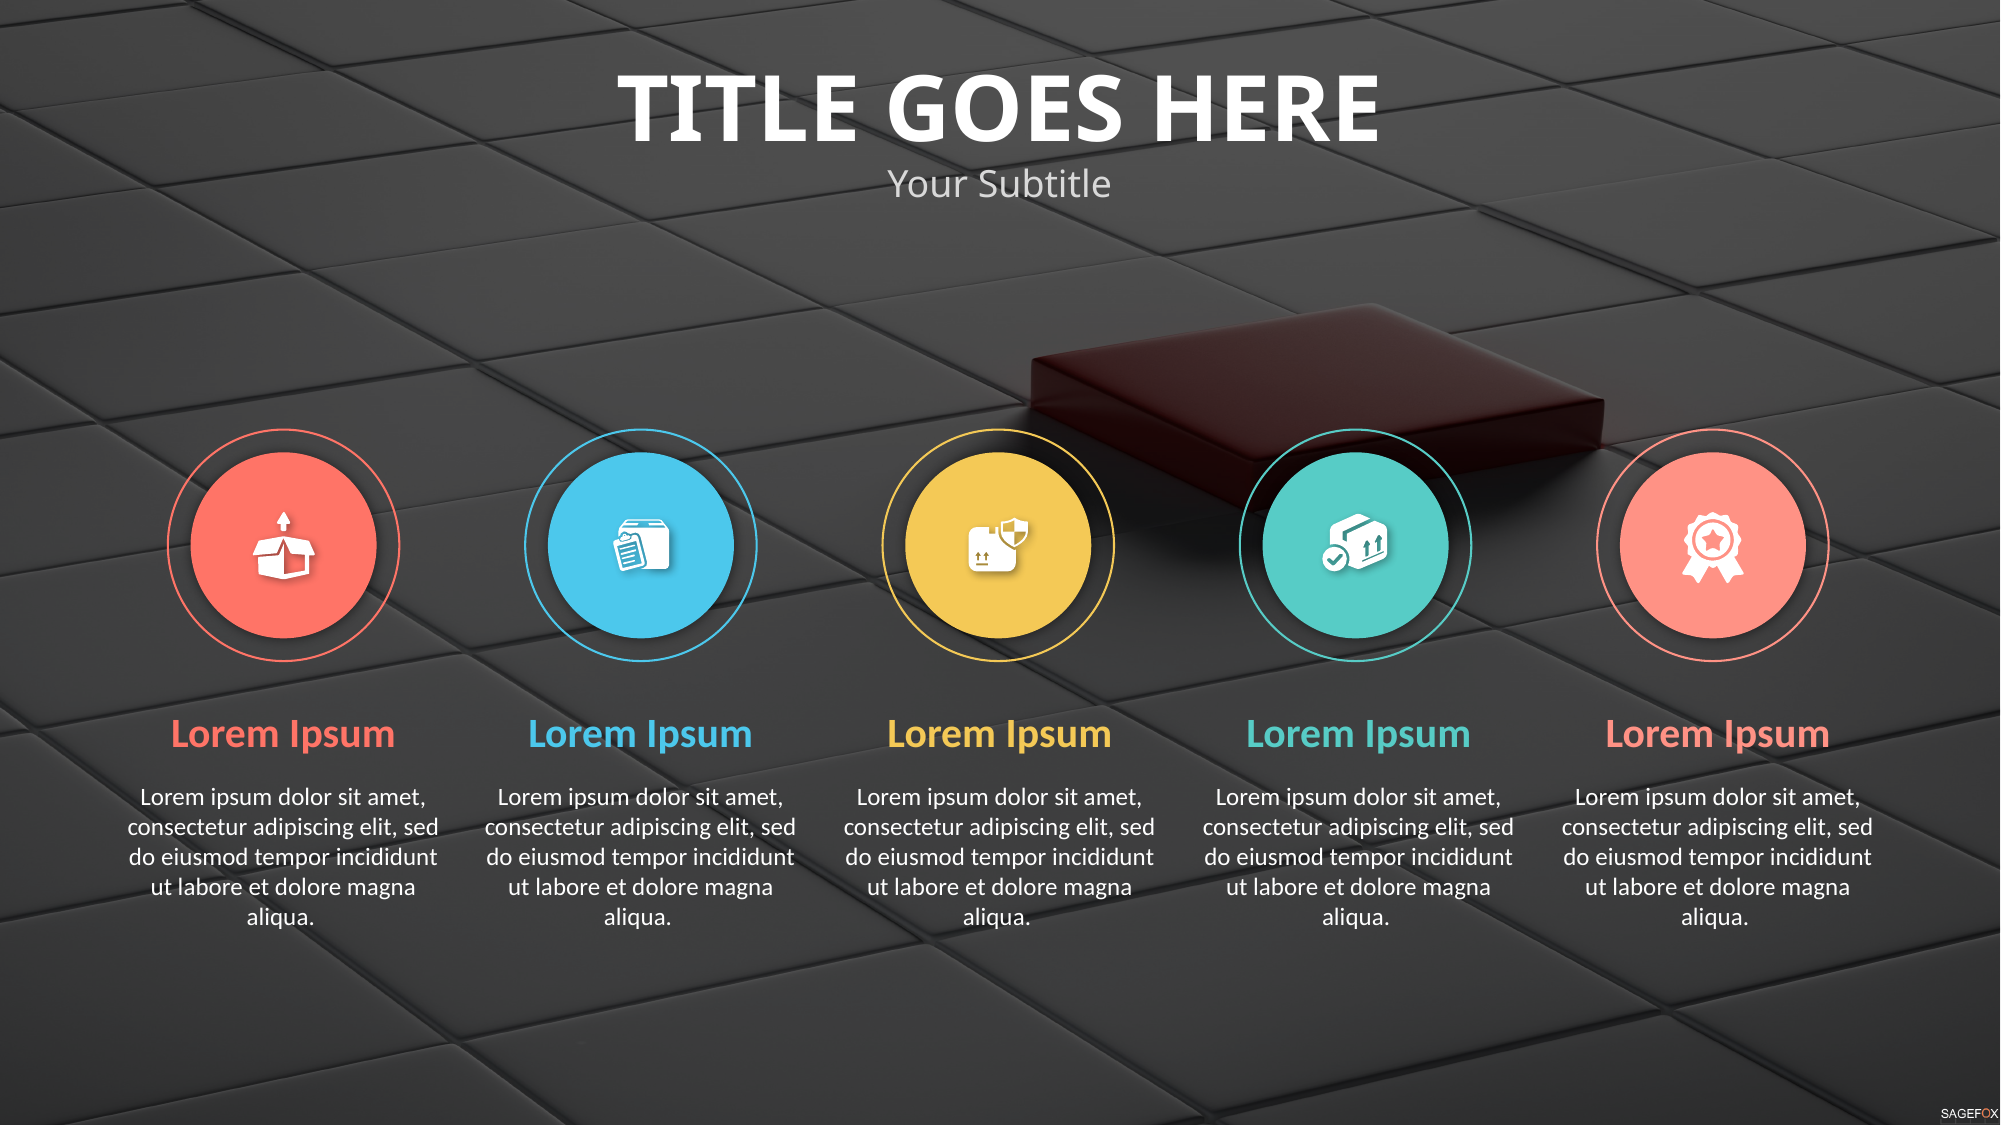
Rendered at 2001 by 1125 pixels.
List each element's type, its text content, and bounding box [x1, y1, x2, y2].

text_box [1597, 429, 1829, 662]
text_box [882, 429, 1114, 662]
text_box Lorem Ipsum Lorem ipsum dolor sit amet, consectetur adipiscing elit, sed do eiusmod tempor incididunt ut labore et dolore magna aliqua. [1186, 698, 1532, 983]
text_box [525, 429, 757, 662]
text_box Lorem Ipsum Lorem ipsum dolor sit amet, consectetur adipiscing elit, sed do eiusmod tempor incididunt ut labore et dolore magna aliqua. [468, 698, 814, 983]
text_box Lorem Ipsum Lorem ipsum dolor sit amet, consectetur adipiscing elit, sed do eiusmod tempor incididunt ut labore et dolore magna aliqua. [1545, 698, 1891, 983]
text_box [167, 429, 400, 662]
text_box Lorem Ipsum Lorem ipsum dolor sit amet, consectetur adipiscing elit, sed do eiusmod tempor incididunt ut labore et dolore magna aliqua. [827, 698, 1173, 983]
picture [0, 0, 2001, 1125]
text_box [1239, 429, 1472, 662]
text_box Lorem Ipsum Lorem ipsum dolor sit amet, consectetur adipiscing elit, sed do eiusmod tempor incididunt ut labore et dolore magna aliqua. [111, 698, 457, 983]
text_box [1681, 512, 1744, 584]
text_box TITLE GOES HERE Your Subtitle [548, 42, 1452, 212]
